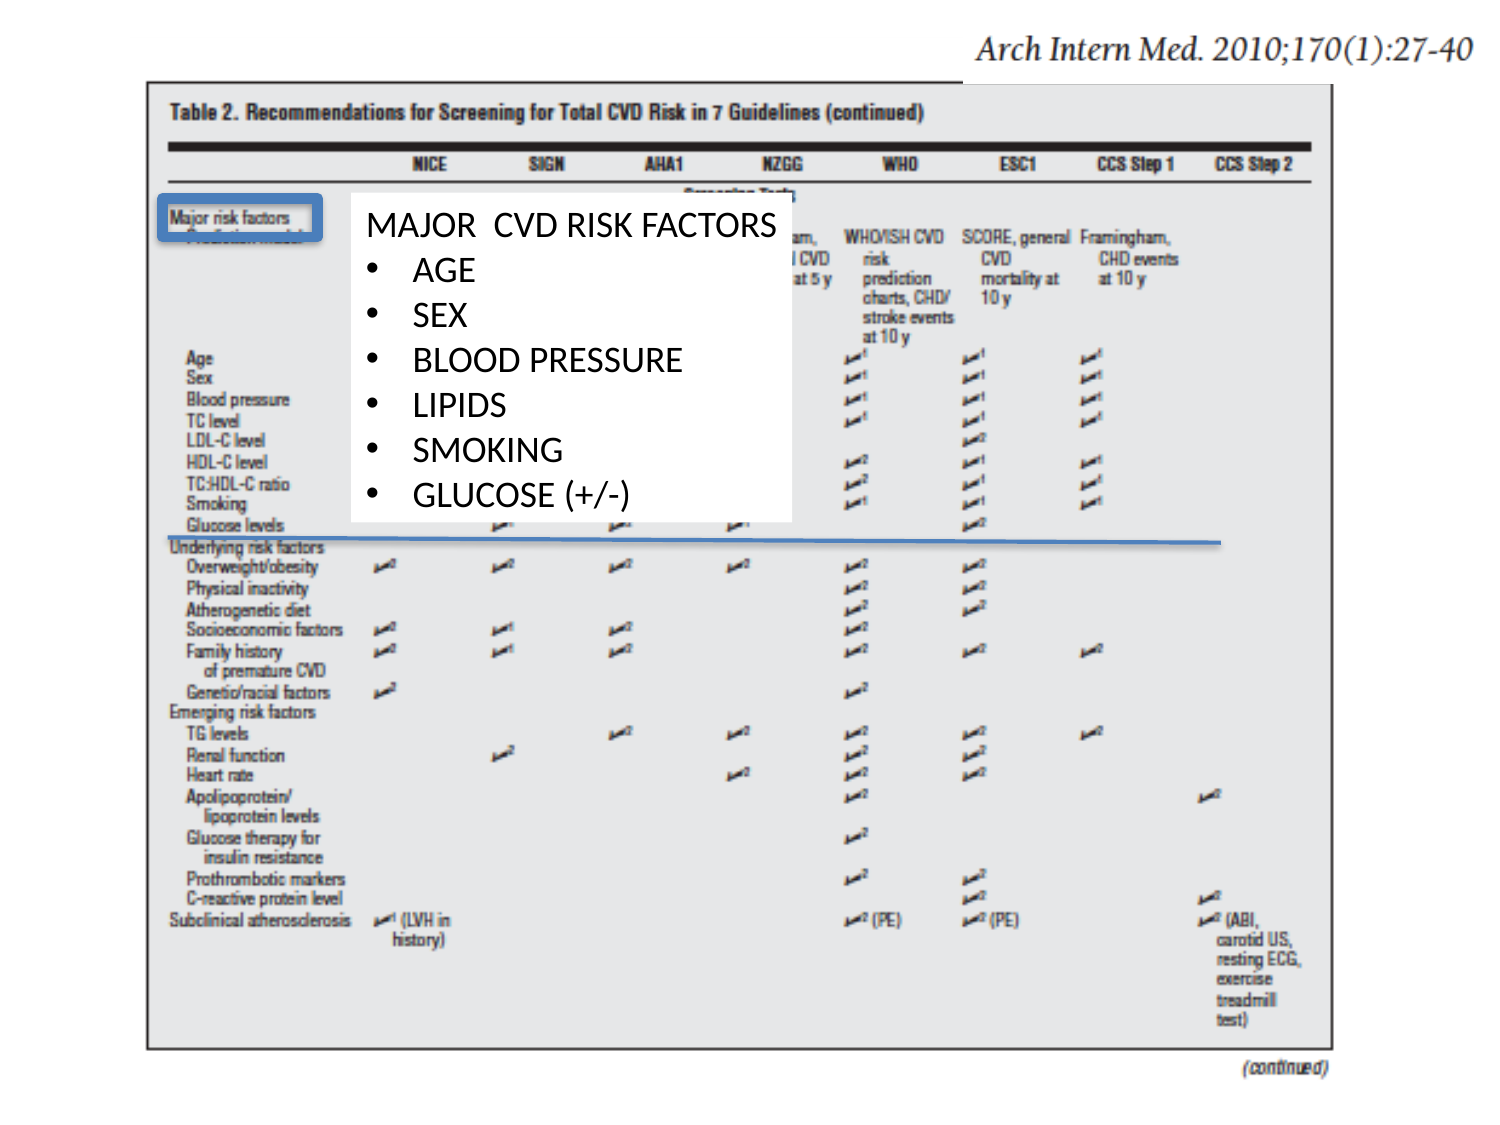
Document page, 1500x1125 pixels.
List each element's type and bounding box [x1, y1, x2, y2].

text_box [167, 537, 1222, 543]
picture [130, 16, 1490, 1098]
